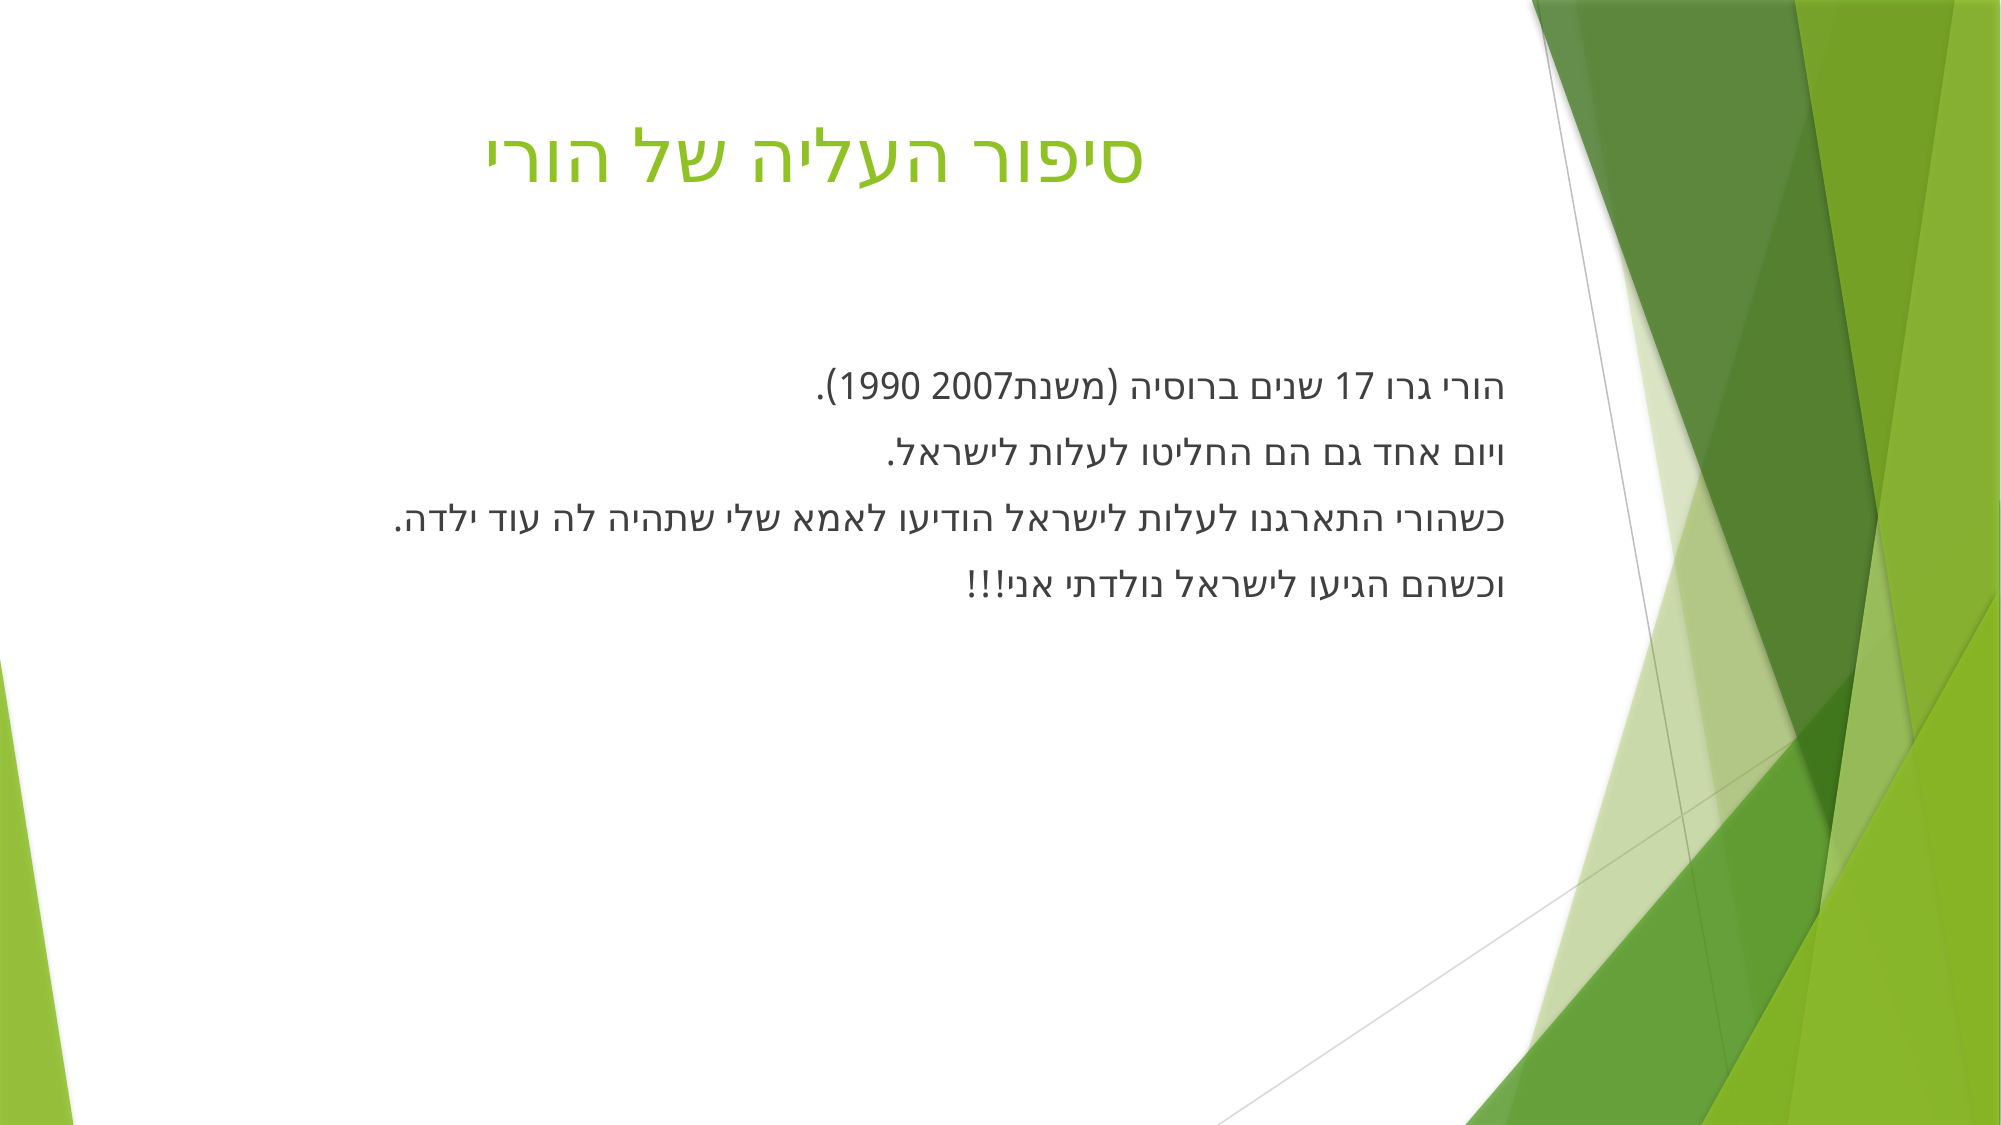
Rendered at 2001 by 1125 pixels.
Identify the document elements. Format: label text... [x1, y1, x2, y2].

title סיפור העליה של הורי [111, 99, 1522, 317]
list הורי גרו 17 שנים ברוסיה (משנת2007 1990). ויום אחד גם הם החליטו לעלות לישראל. כשהורי התארגנו לעלות לישראל הודיעו לאמא שלי שתהיה לה עוד ילדה. וכשהם הגיעו לישראל נולדתי אני!!! [111, 354, 1522, 992]
